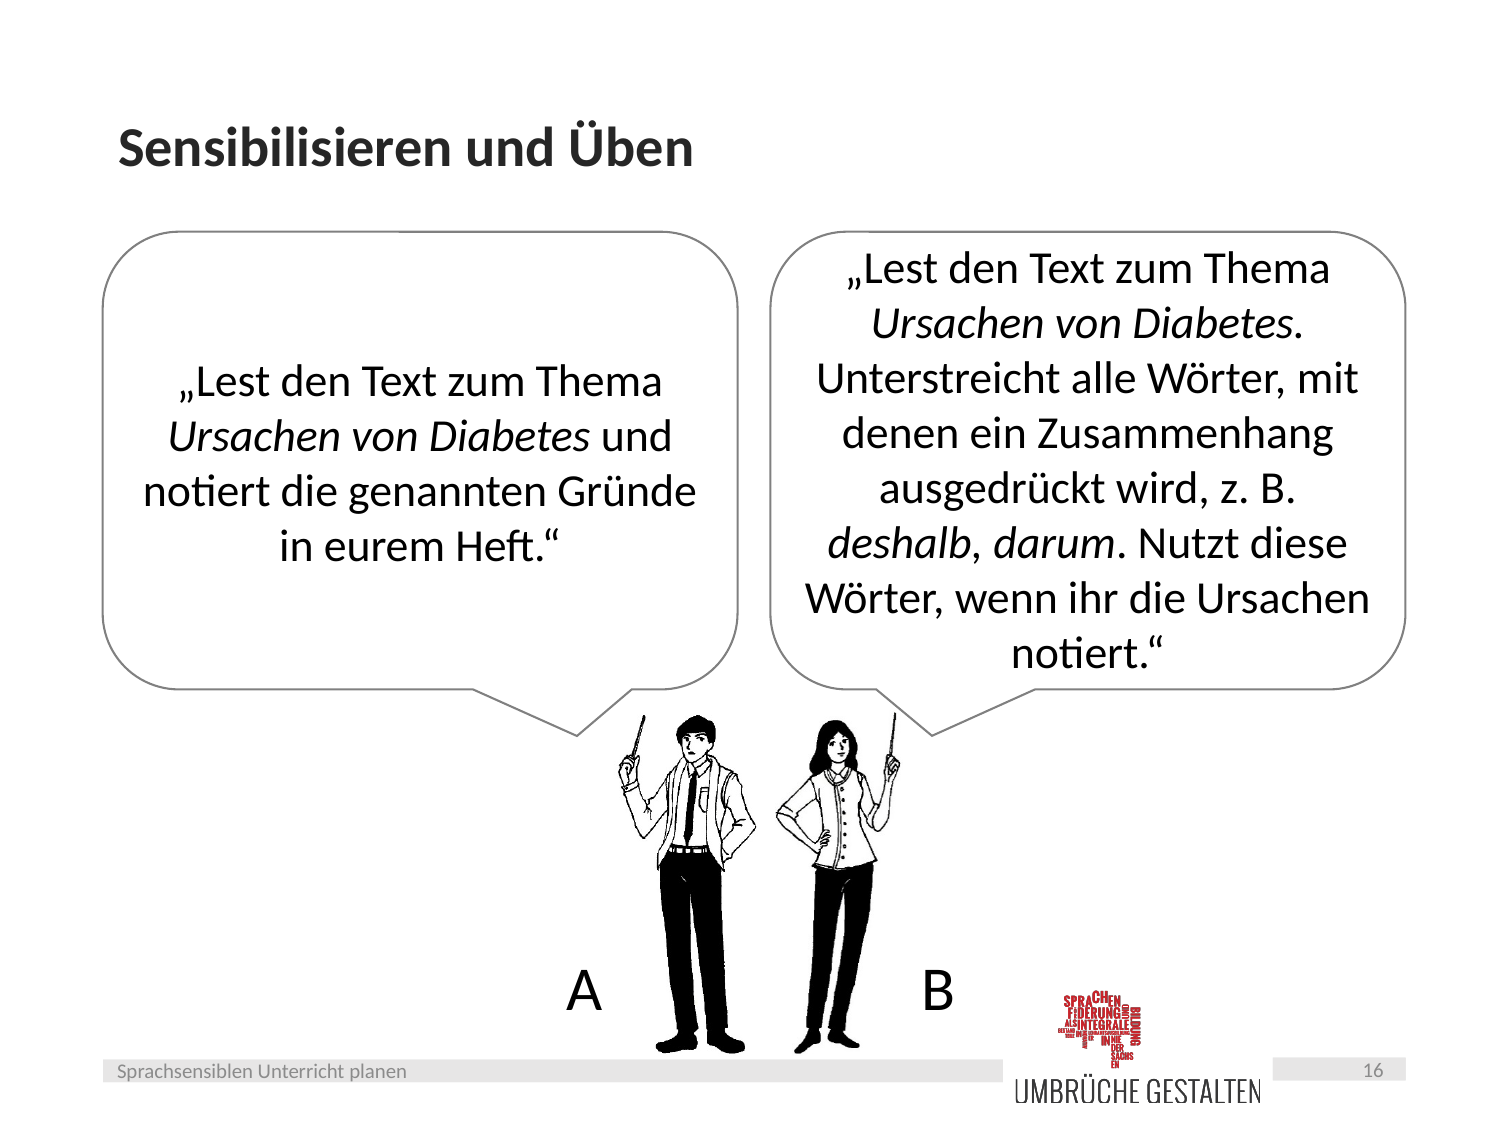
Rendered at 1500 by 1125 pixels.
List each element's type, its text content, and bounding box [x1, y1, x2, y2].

footer Sprachsensiblen Unterricht planen [102, 1057, 1004, 1083]
title Sensibilisieren und Üben [103, 86, 1397, 210]
slide_number 16 [1279, 1039, 1399, 1100]
text_box „Lest den Text zum Thema Ursachen von Diabetes. Unterstreicht alle Wörter, mit denen ein Zusammenhang ausgedrückt wird, z. B. deshalb, darum. Nutzt diese Wörter, wenn ihr die Ursachen notiert.“ [769, 230, 1407, 738]
text_box „Lest den Text zum Thema Ursachen von Diabetes und notiert die genannten Gründe in eurem Heft.“ [101, 230, 739, 738]
picture [613, 707, 758, 1059]
picture [775, 710, 903, 1056]
text_box B [903, 940, 1004, 1031]
text_box A [552, 940, 613, 1031]
